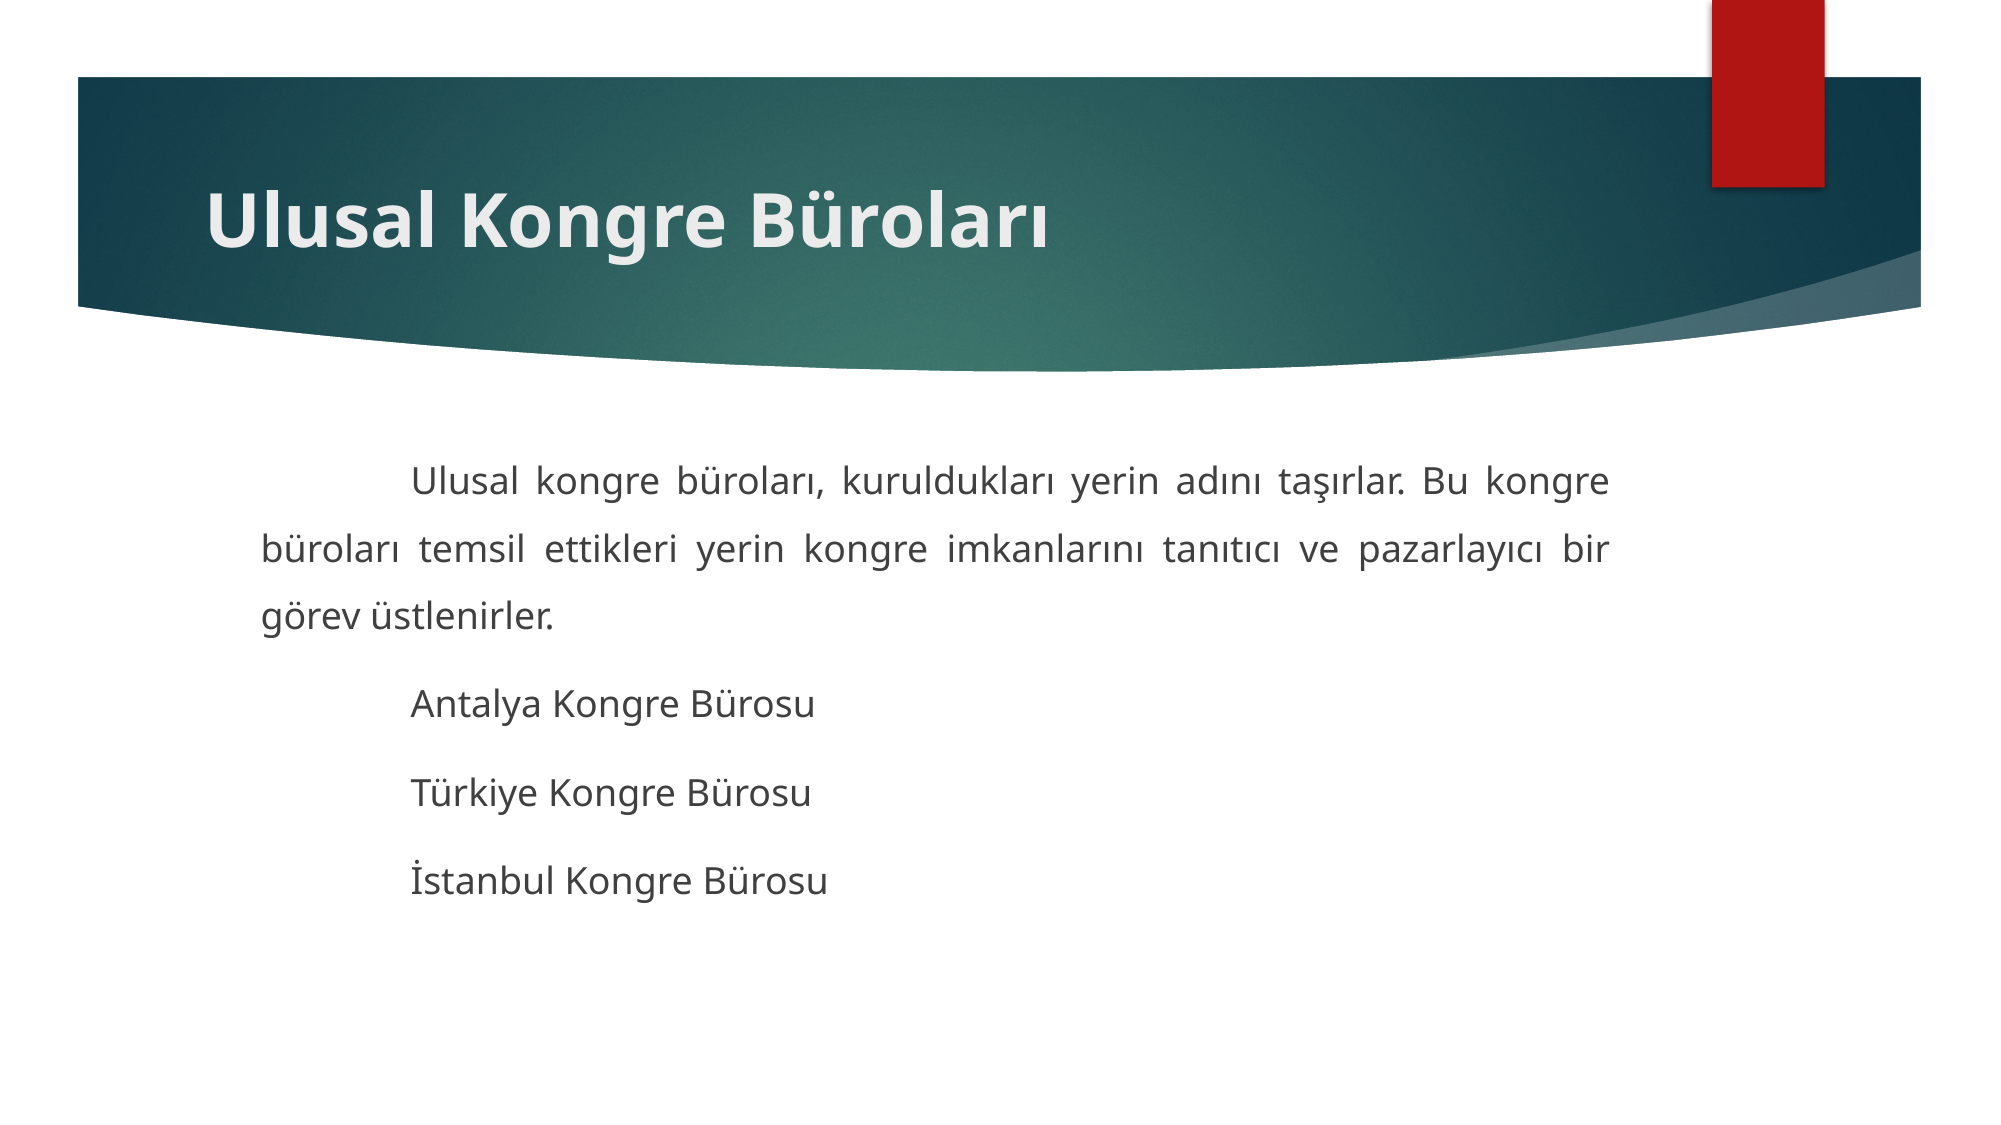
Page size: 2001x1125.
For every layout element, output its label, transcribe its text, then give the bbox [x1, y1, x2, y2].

title Ulusal Kongre Büroları [189, 159, 1638, 276]
list Ulusal kongre büroları, kuruldukları yerin adını taşırlar. Bu kongre büroları temsil ettikleri yerin kongre imkanlarını tanıtıcı ve pazarlayıcı bir görev üstlenirler. Antalya Kongre Bürosu Türkiye Kongre Bürosu İstanbul Kongre Bürosu [189, 427, 1627, 988]
